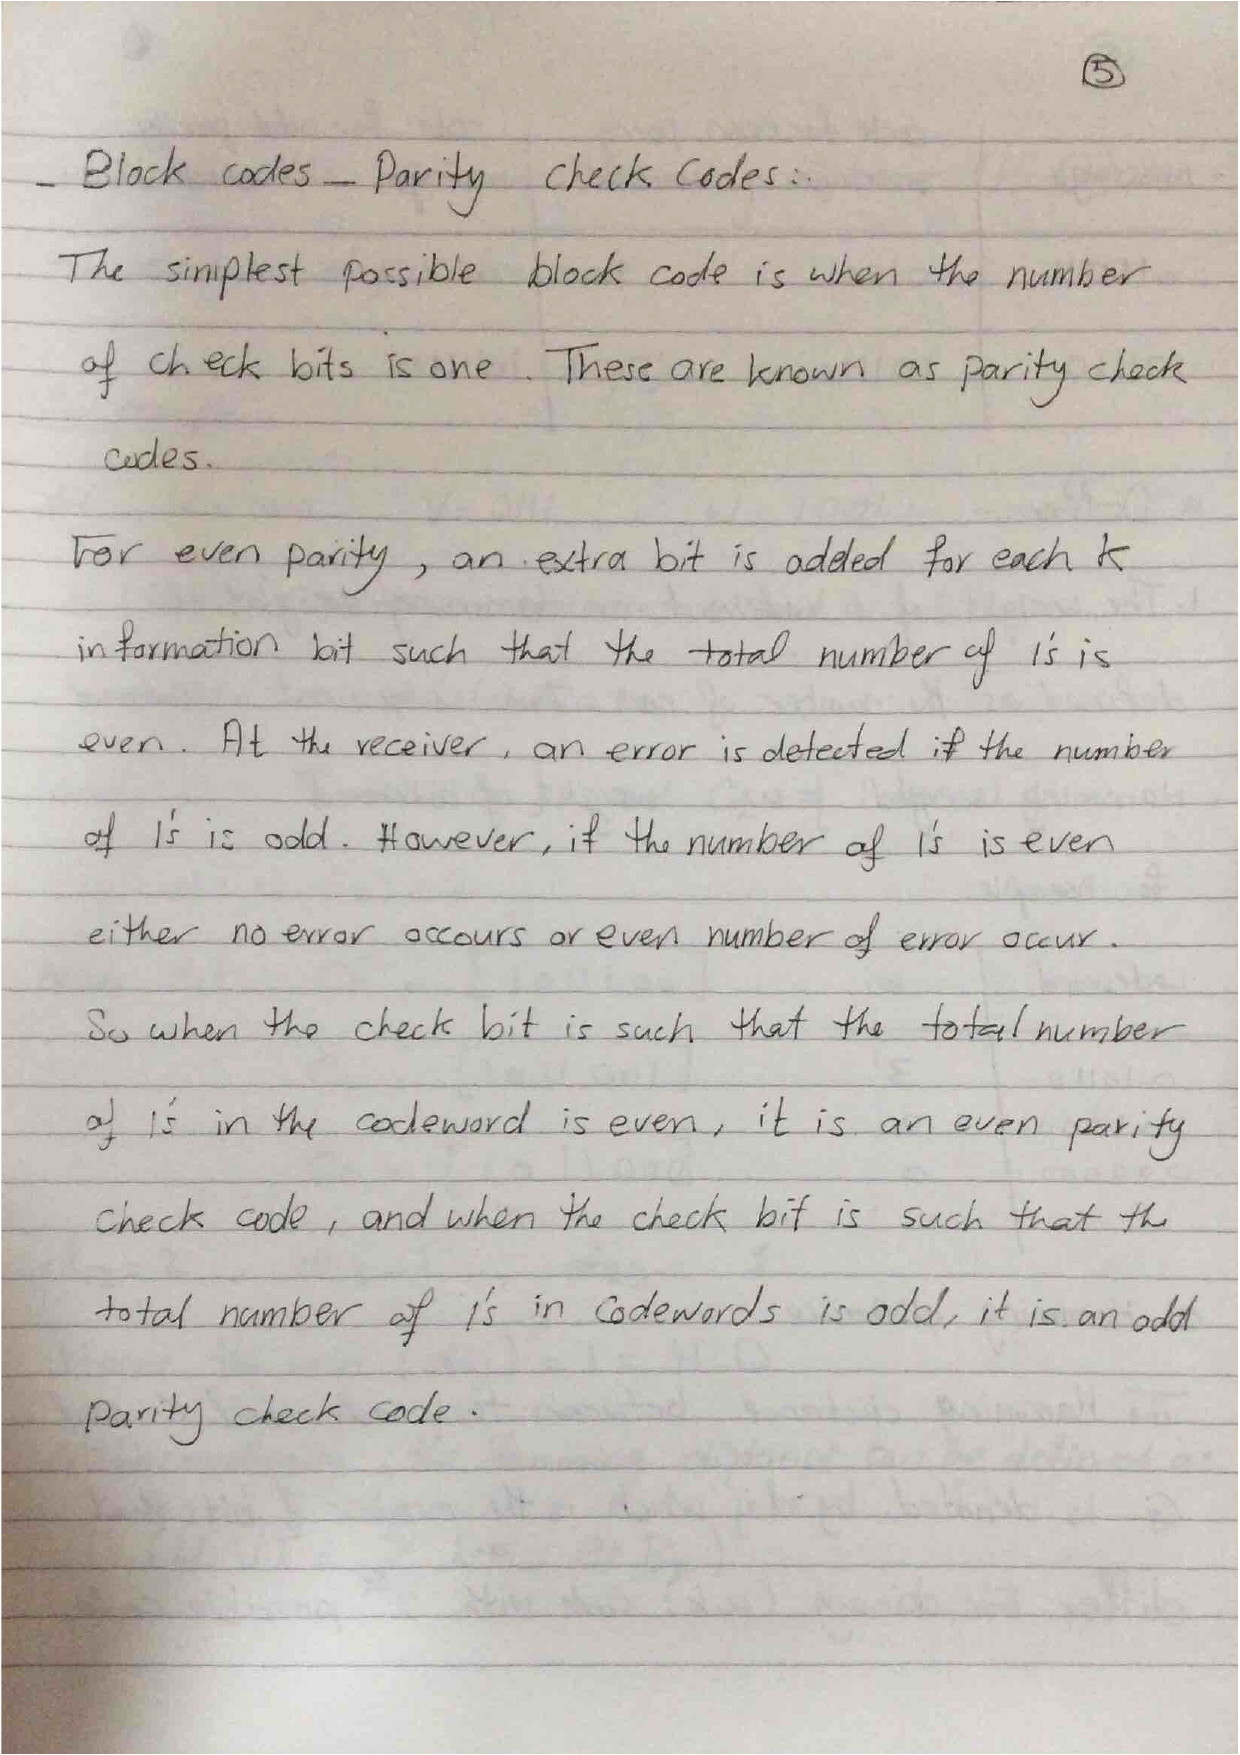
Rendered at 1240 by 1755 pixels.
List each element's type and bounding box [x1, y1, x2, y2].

text_box [1, 1, 1238, 1754]
